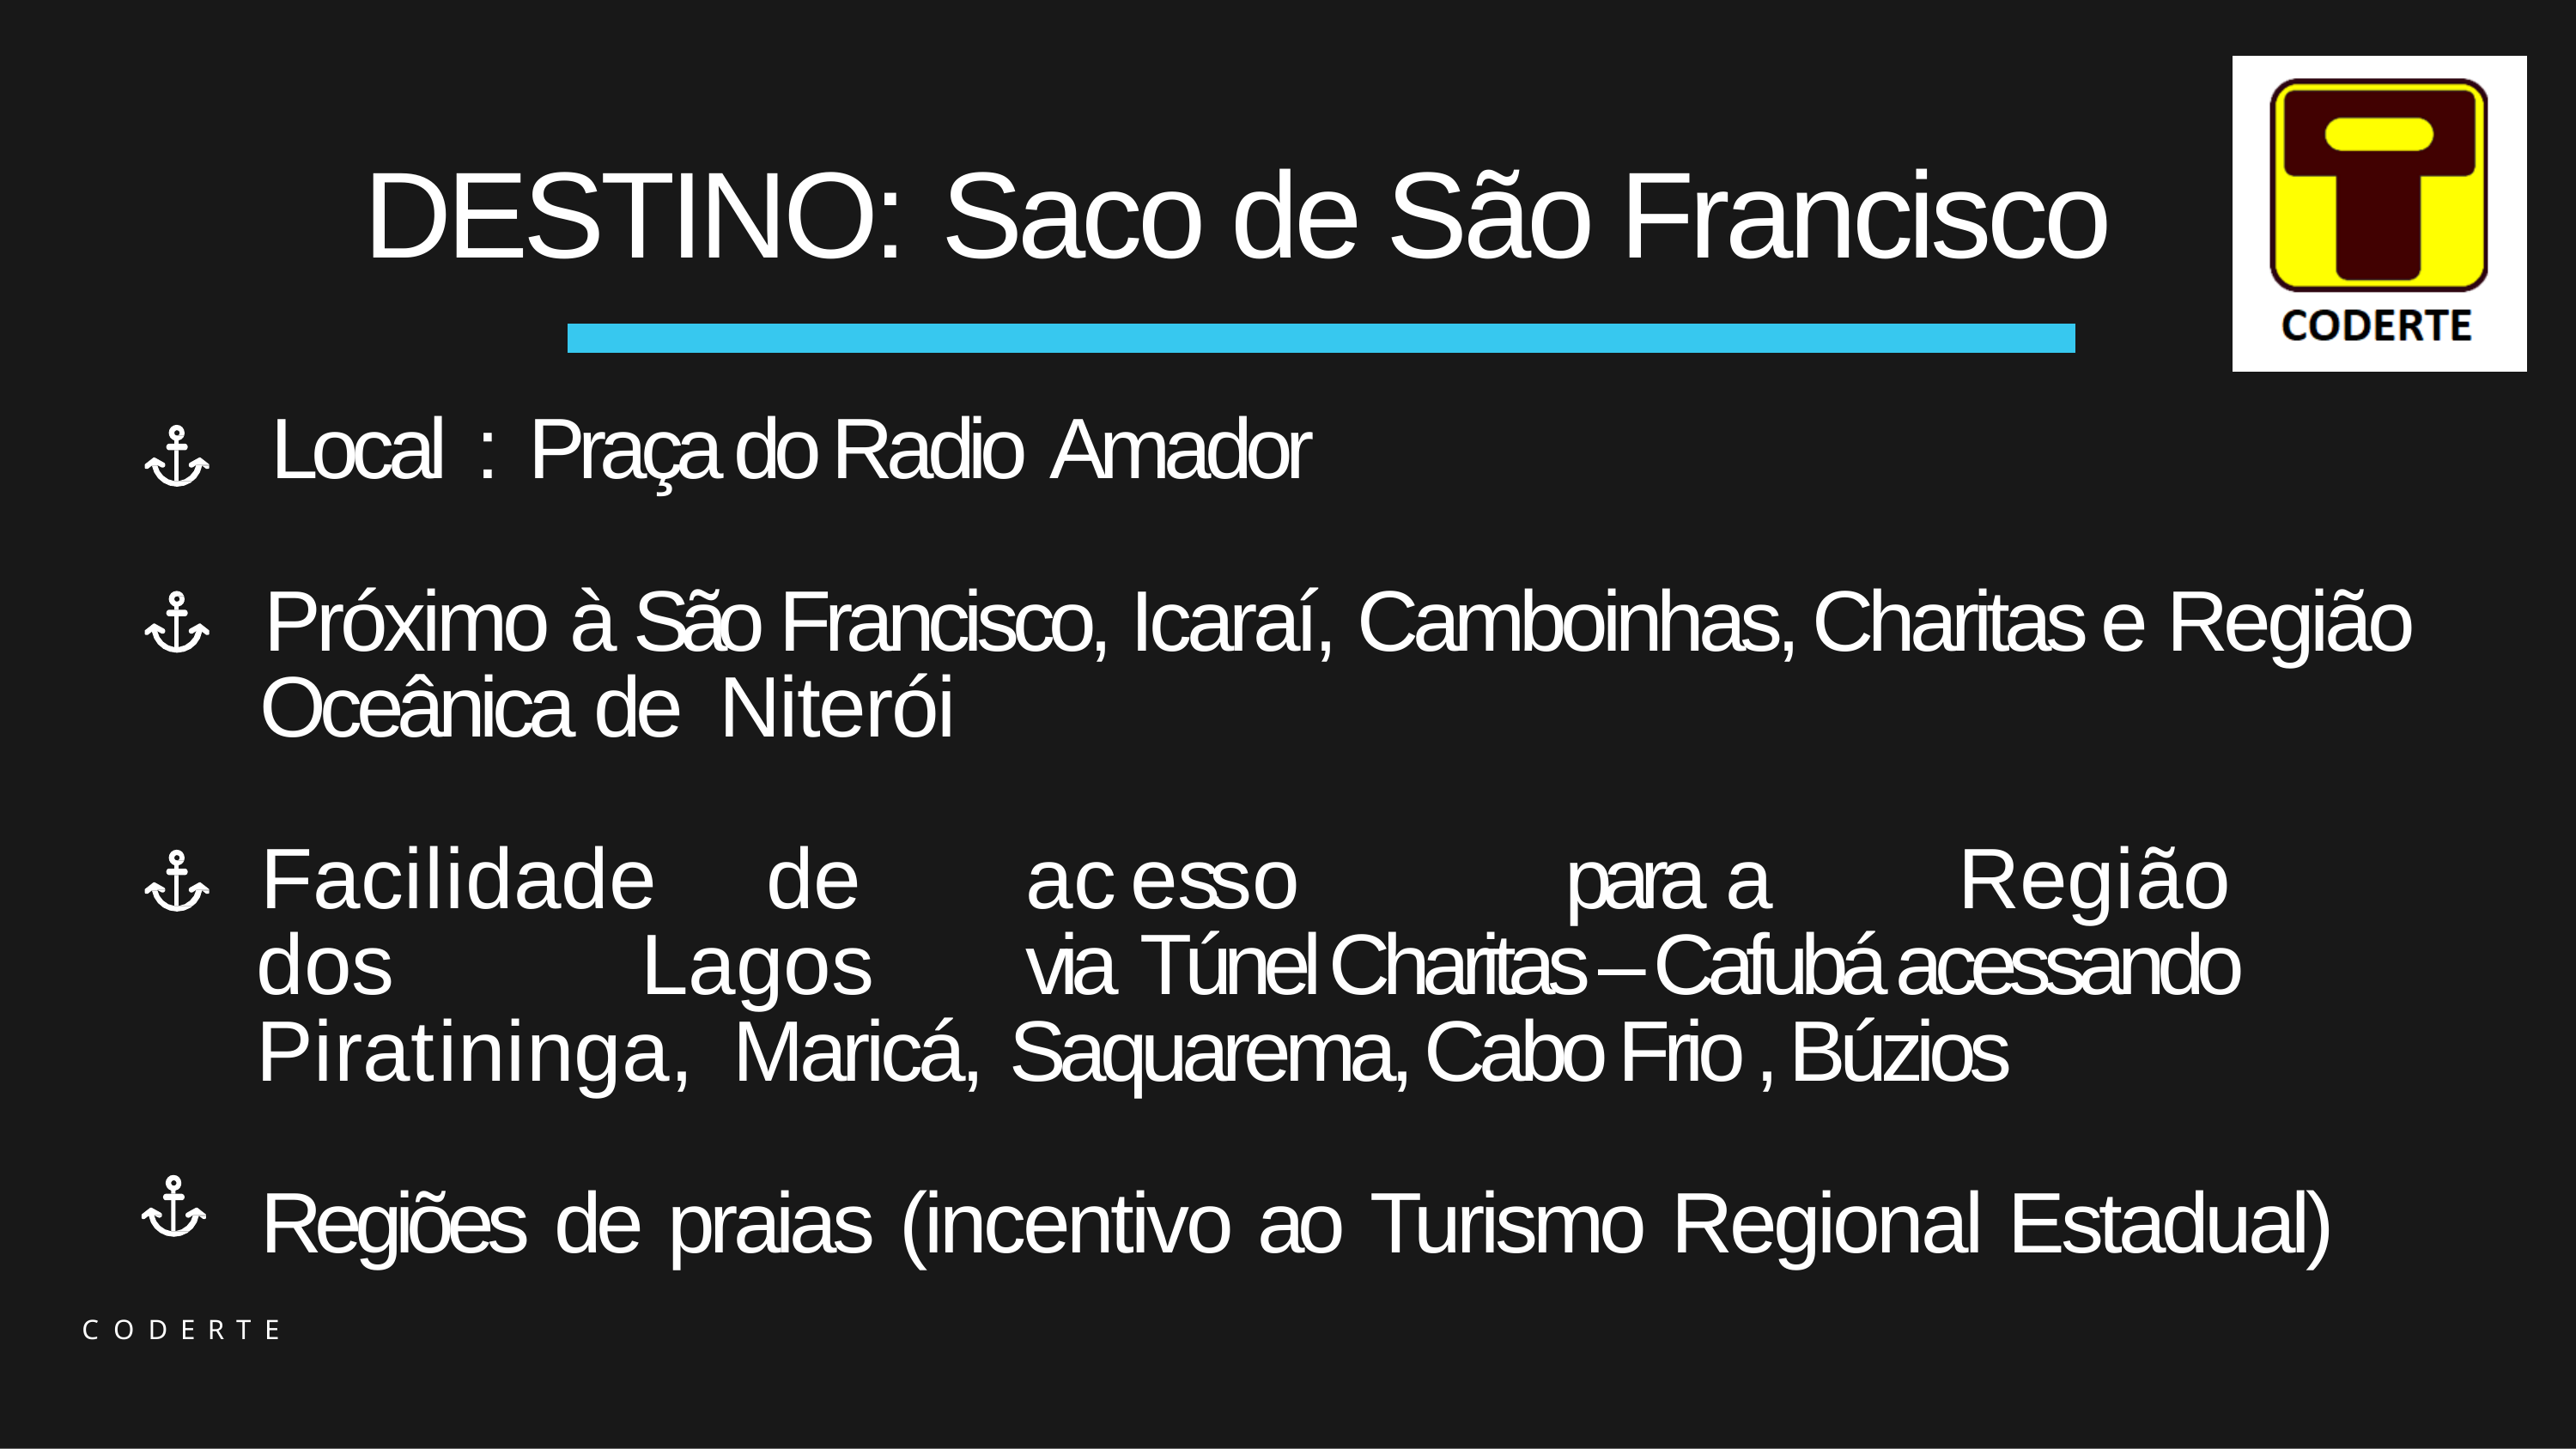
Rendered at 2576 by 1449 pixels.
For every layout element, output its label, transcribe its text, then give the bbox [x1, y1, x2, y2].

text_box [141, 1174, 206, 1237]
text_box [144, 849, 210, 912]
title DESTINO: Saco de São Francisco [144, 132, 2229, 378]
text_box [567, 323, 2075, 353]
text_box [144, 591, 210, 653]
picture [2232, 56, 2527, 373]
text_box C O D E R T E [80, 1311, 289, 1345]
text_box Local : Praça do Radio Amador Próximo à São Francisco, Icaraí, Camboinhas, Charitas e Região Oceânica de Niterói Facilidade de ac esso para a Região dos Lagos via Túnel Charitas – Cafubá acessando Piratininga, Maricá, Saquarema, Cabo Frio , Búzios Regiões de praias (incentivo ao Turismo Regional Estadual) [254, 391, 2432, 1270]
text_box [144, 424, 210, 487]
